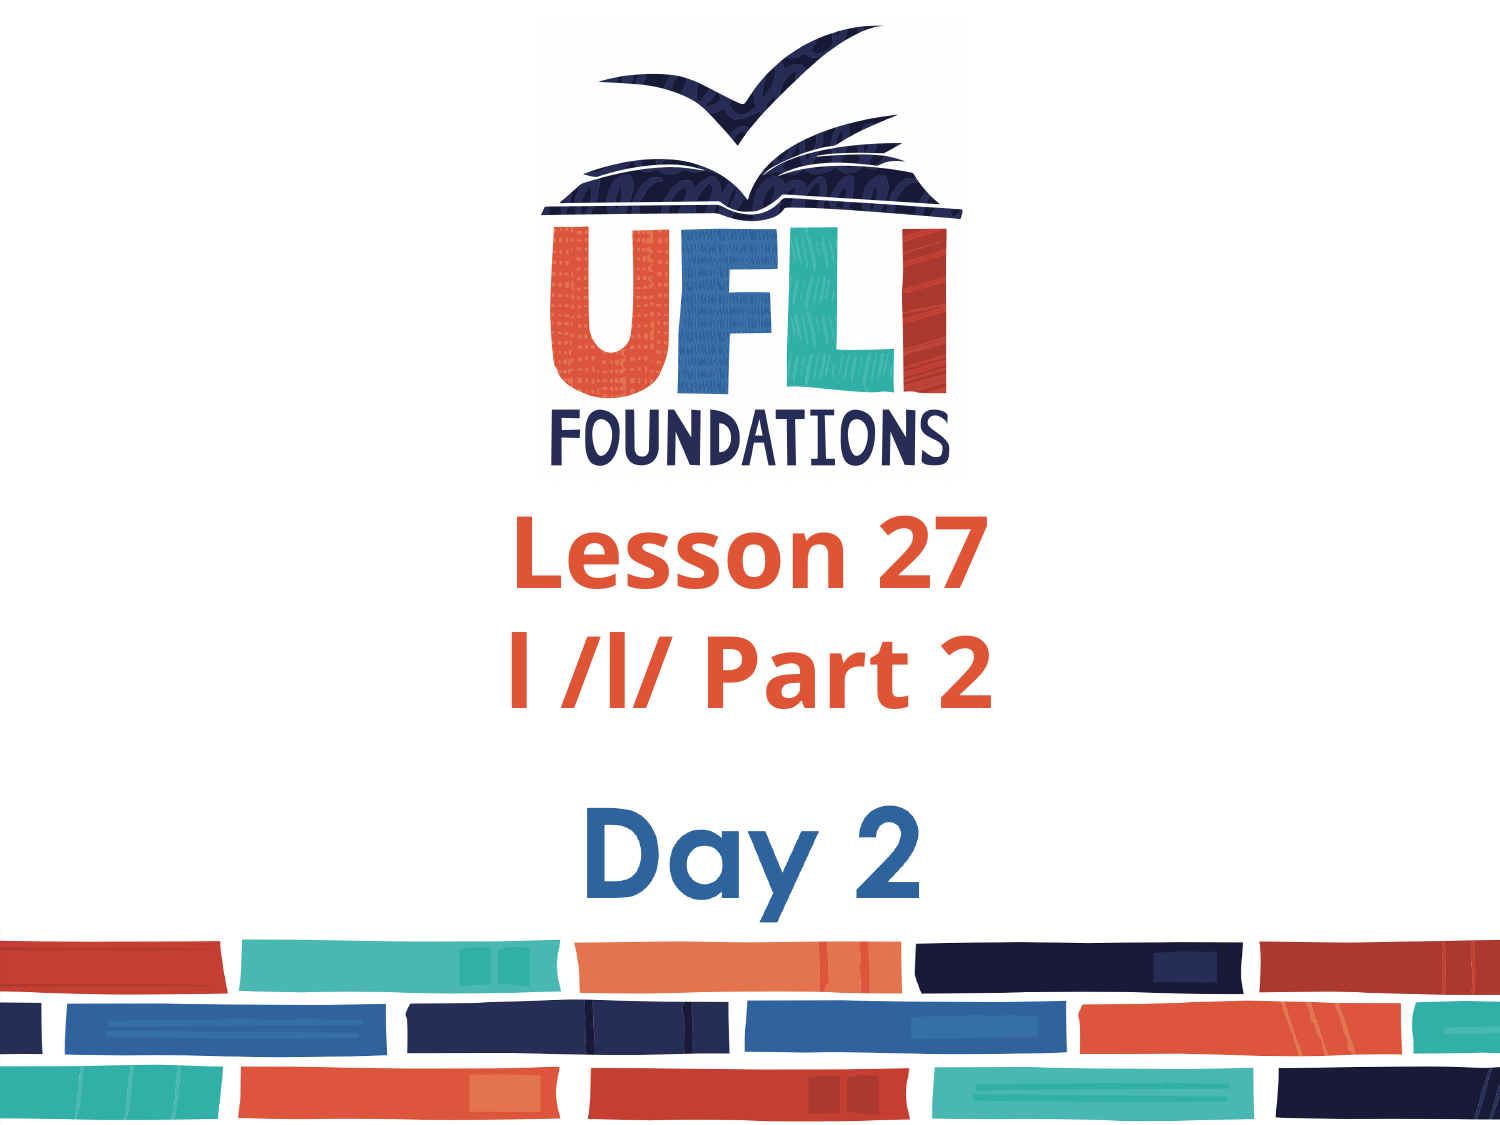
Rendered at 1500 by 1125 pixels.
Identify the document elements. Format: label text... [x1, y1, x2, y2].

picture [0, 0, 1500, 1125]
text_box Lesson 27 l /l/ Part 2 [149, 481, 1351, 753]
